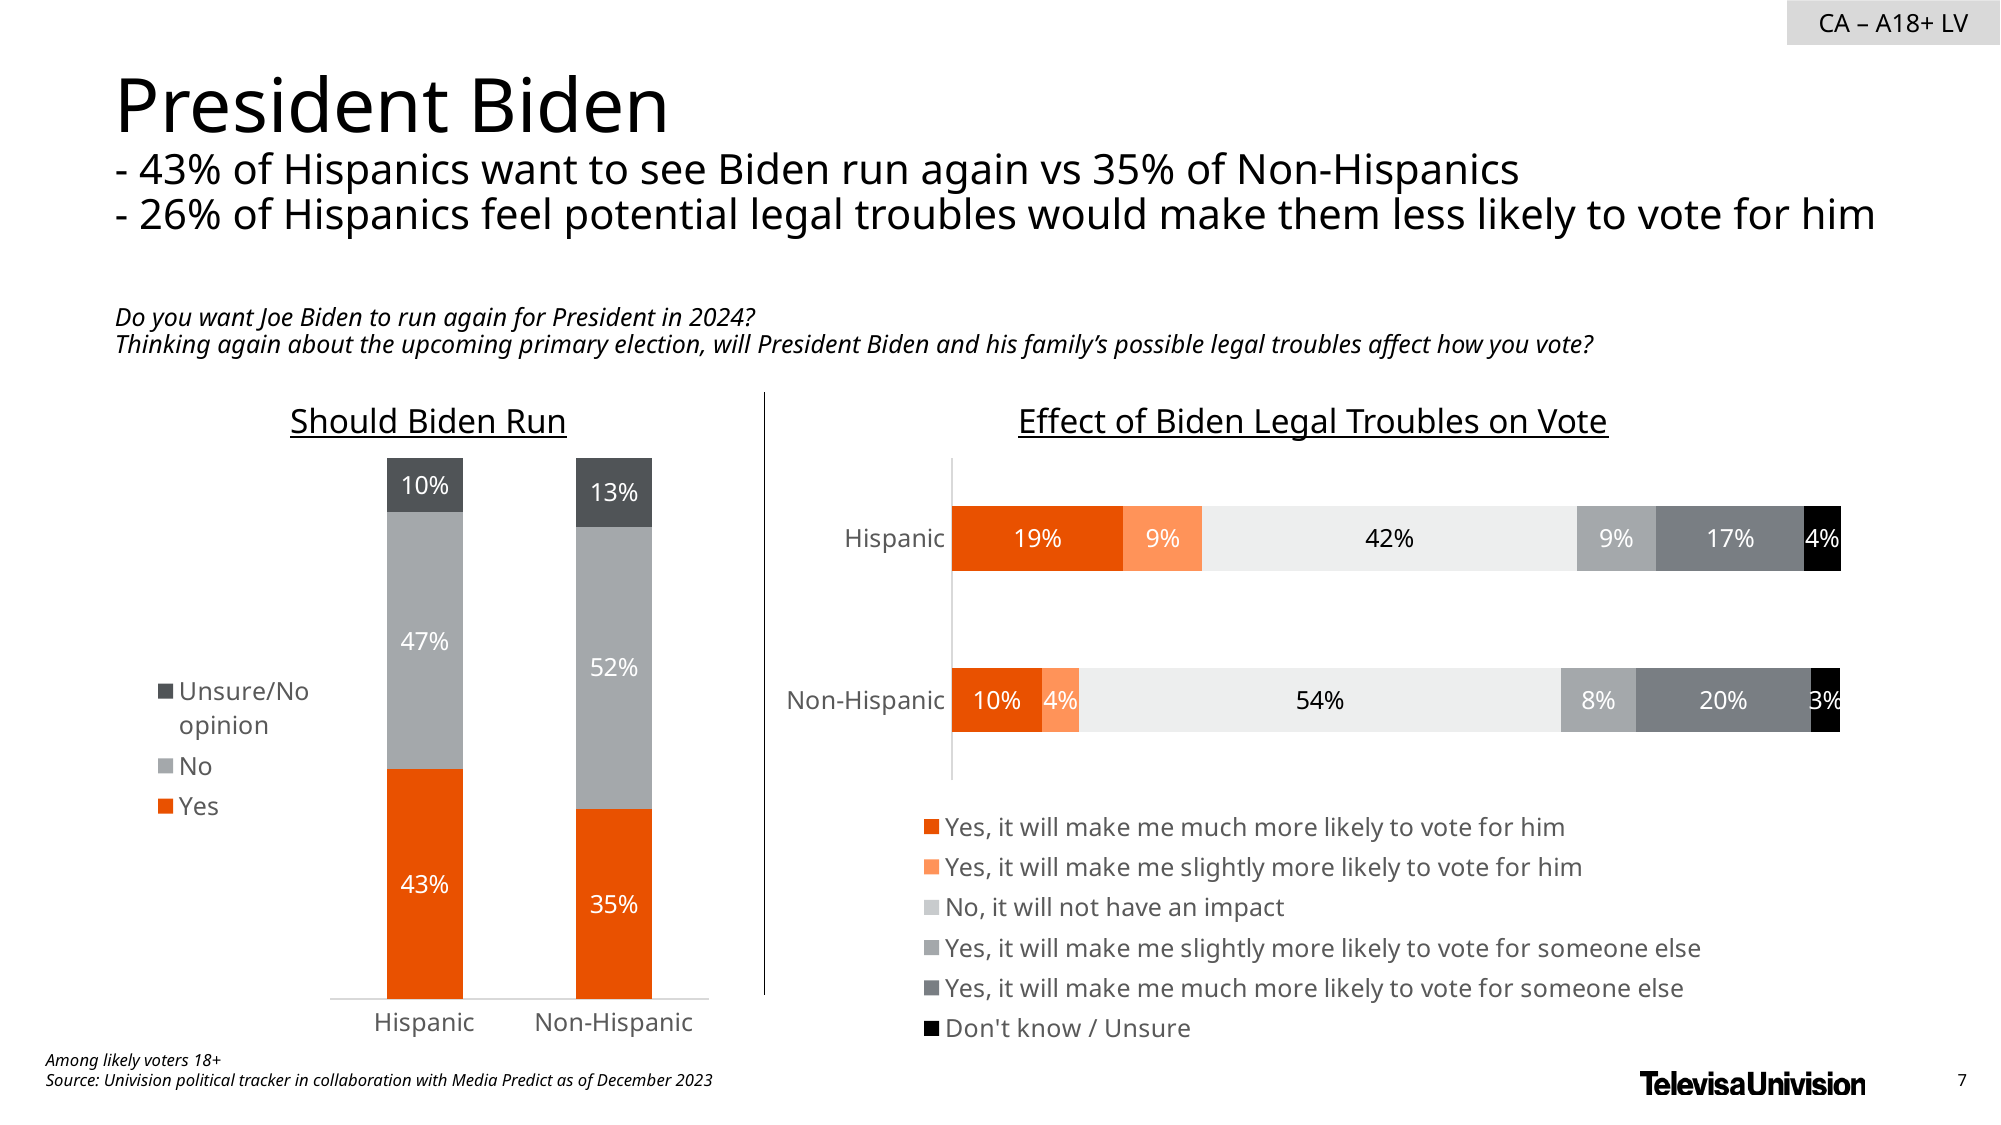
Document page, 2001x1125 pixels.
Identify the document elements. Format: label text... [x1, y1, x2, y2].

chart [137, 445, 721, 1052]
chart [764, 445, 1863, 1052]
text_box Effect of Biden Legal Troubles on Vote [764, 379, 1863, 445]
text_box President Biden - 43% of Hispanics want to see Biden run again vs 35% of Non-Hispanics - 26% of Hispanics feel potential legal troubles would make them less likely to vote for him [99, 60, 1900, 289]
text_box Should Biden Run [137, 379, 721, 445]
text_box Do you want Joe Biden to run again for President in 2024? Thinking again about the upcoming primary election, will President Biden and his family’s possible legal troubles affect how you vote? [99, 289, 1900, 376]
